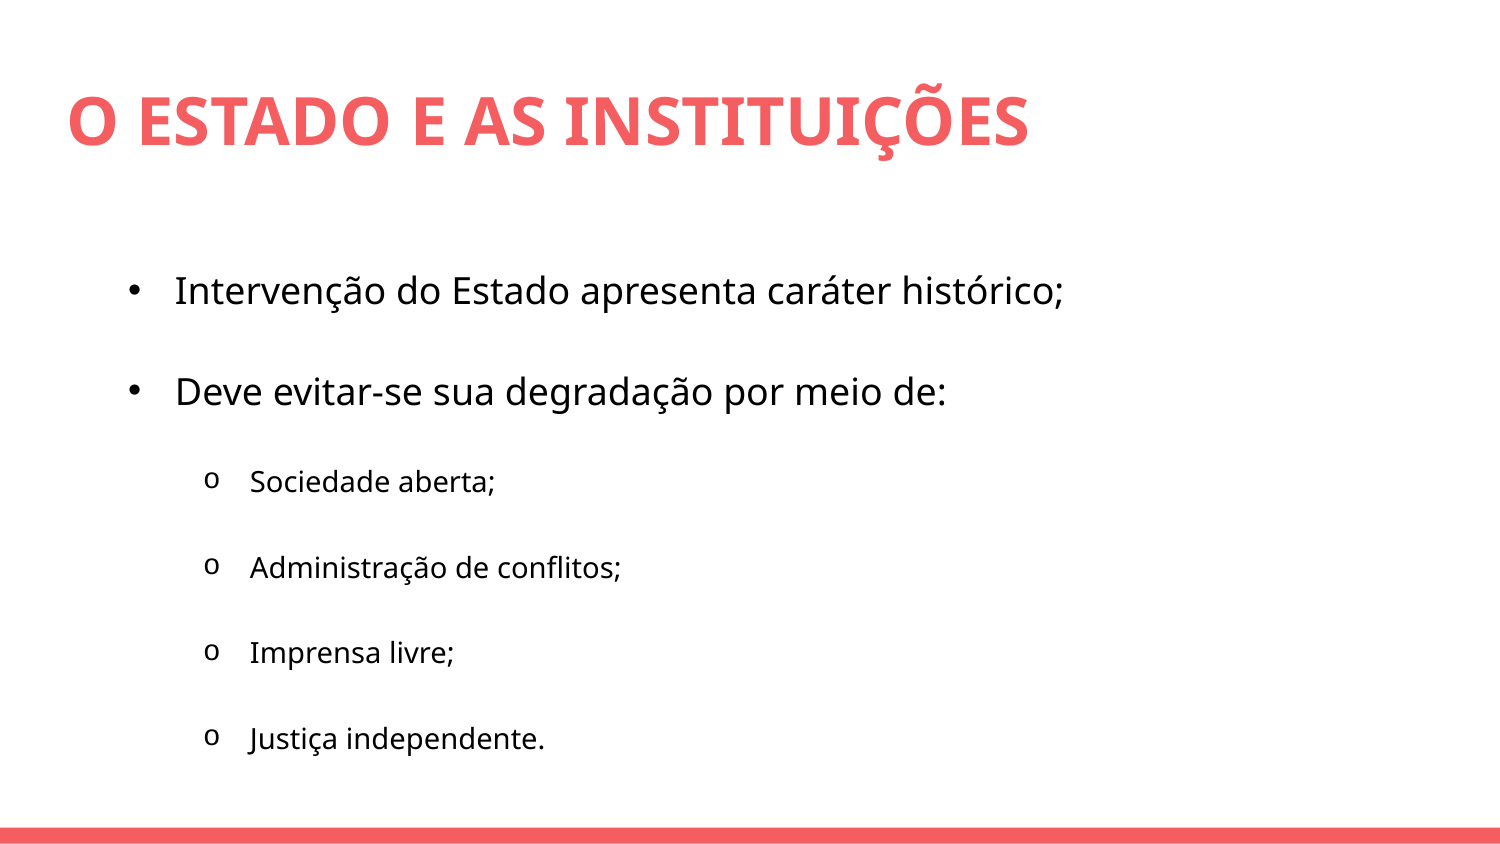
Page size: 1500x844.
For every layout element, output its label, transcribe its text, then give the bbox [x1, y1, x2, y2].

title O ESTADO E AS INSTITUIÇÕES [51, 64, 1449, 167]
list Intervenção do Estado apresenta caráter histórico; Deve evitar-se sua degradação por meio de: Sociedade aberta; Administração de conflitos; Imprensa livre; Justiça independente. [75, 229, 1425, 615]
